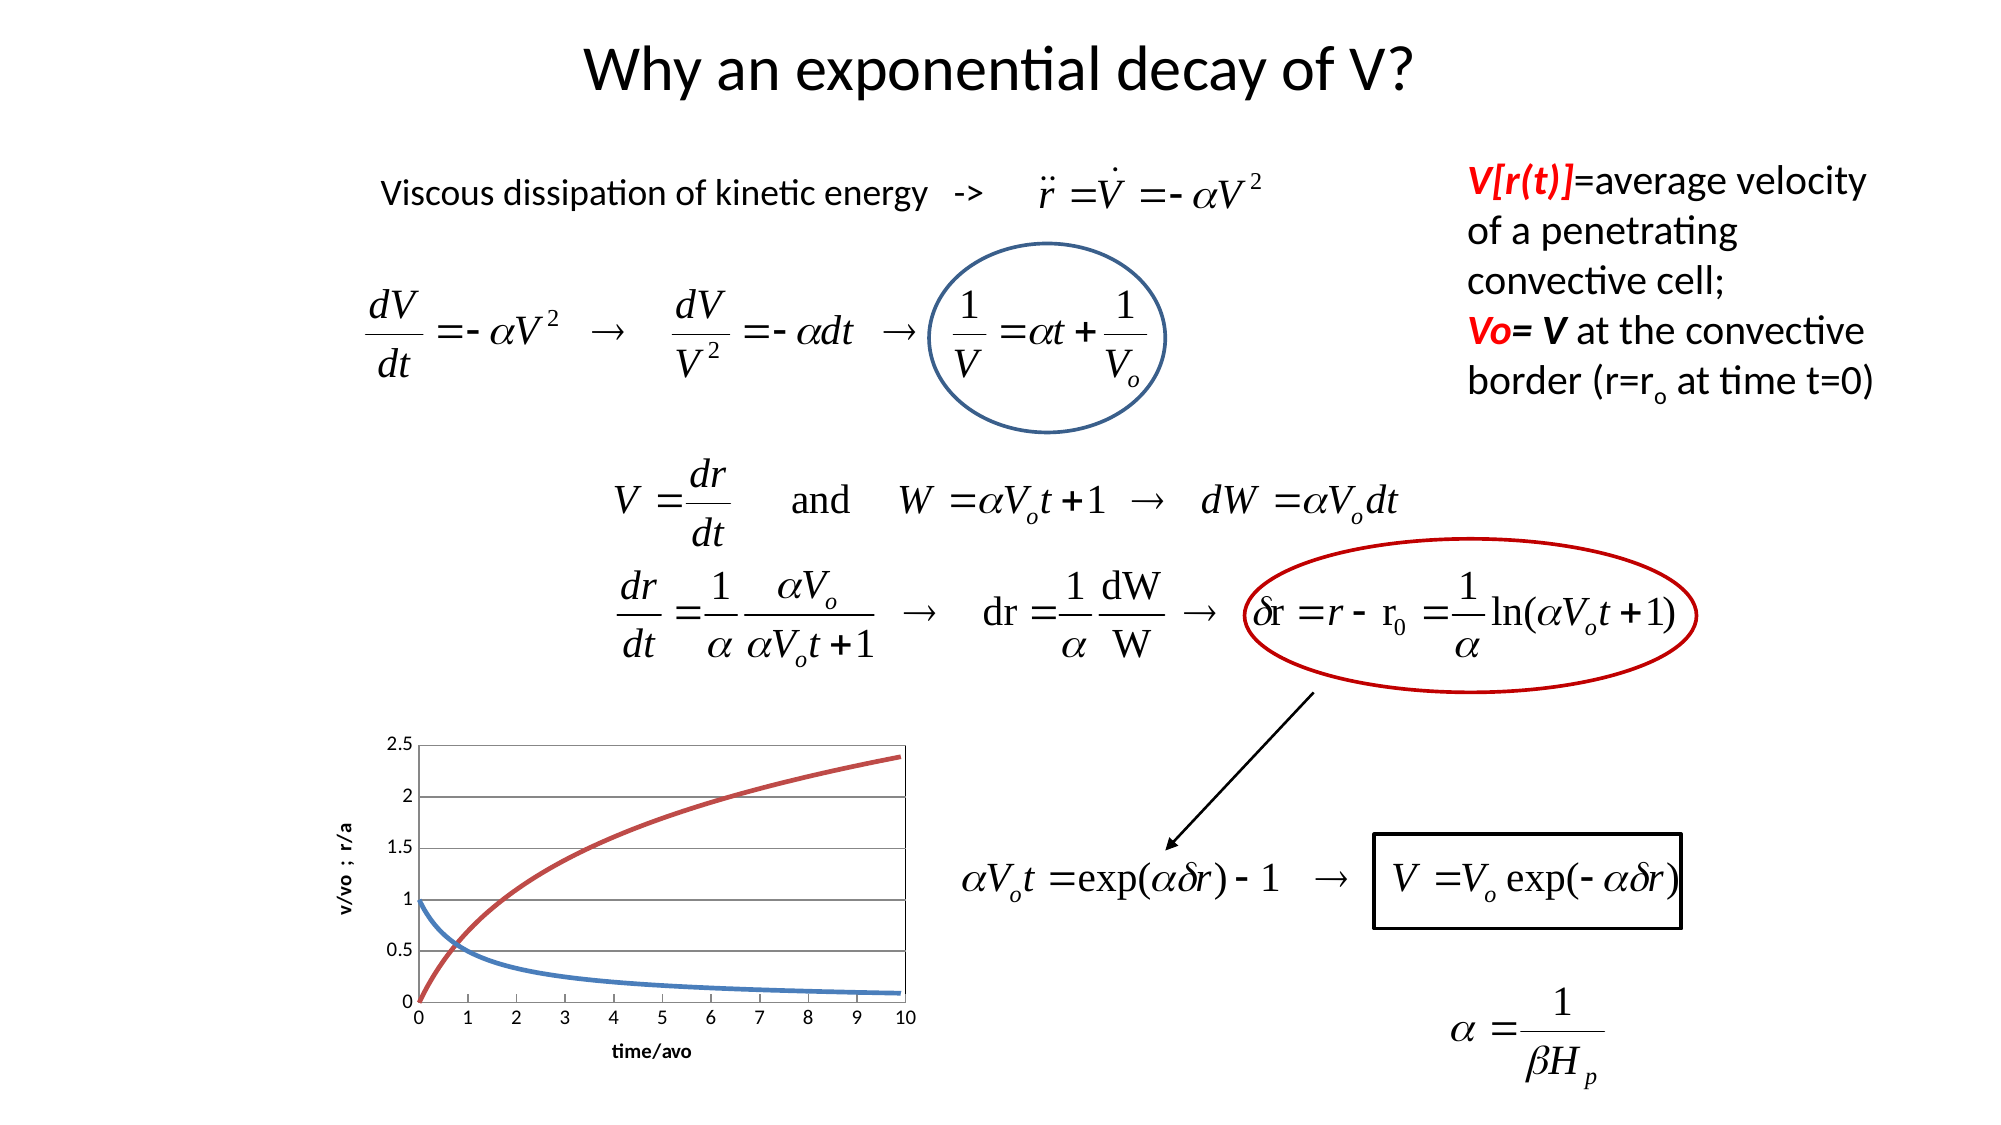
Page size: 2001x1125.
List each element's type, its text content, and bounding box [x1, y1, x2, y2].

text_box [1356, 684, 1585, 695]
text_box [953, 241, 1141, 277]
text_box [1444, 975, 1615, 1098]
text_box [1162, 309, 1168, 367]
text_box [960, 405, 1134, 435]
text_box V[r(t)]=average velocity of a penetrating convective cell; Vo= V at the convective border (r=ro at time t=0) [1452, 145, 1911, 417]
text_box Viscous dissipation of kinetic energy -> [365, 160, 1000, 221]
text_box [1031, 163, 1271, 220]
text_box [1165, 692, 1314, 851]
title Why an exponential decay of V? [324, 19, 1675, 112]
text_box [358, 278, 1156, 398]
chart [314, 727, 930, 1095]
text_box [1688, 591, 1699, 640]
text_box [610, 448, 1683, 676]
text_box [1372, 832, 1683, 848]
text_box [1372, 921, 1683, 931]
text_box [955, 850, 1687, 913]
